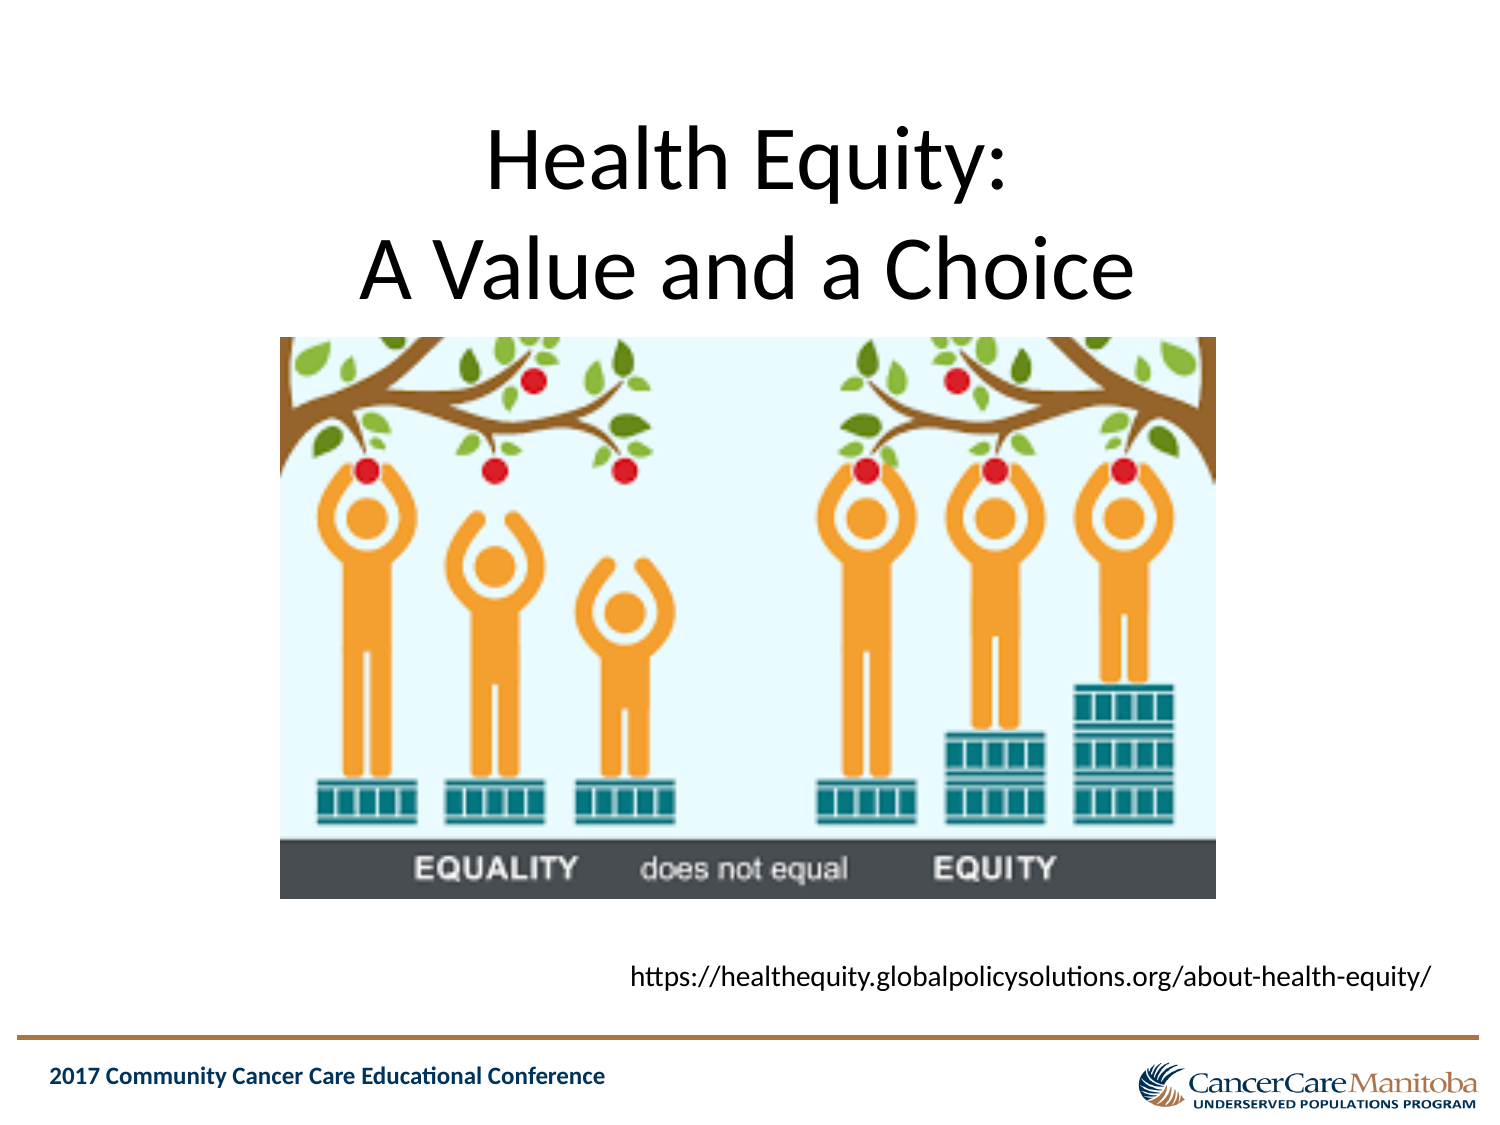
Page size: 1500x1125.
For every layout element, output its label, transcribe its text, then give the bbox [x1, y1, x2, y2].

text_box 2017 Community Cancer Care Educational Conference [34, 1052, 1010, 1097]
picture [1136, 1062, 1481, 1112]
subtitle https://healthequity.globalpolicysolutions.org/about-health-equity/ [612, 950, 1450, 1024]
picture [280, 337, 1216, 899]
title Health Equity: A Value and a Choice [110, 87, 1386, 329]
